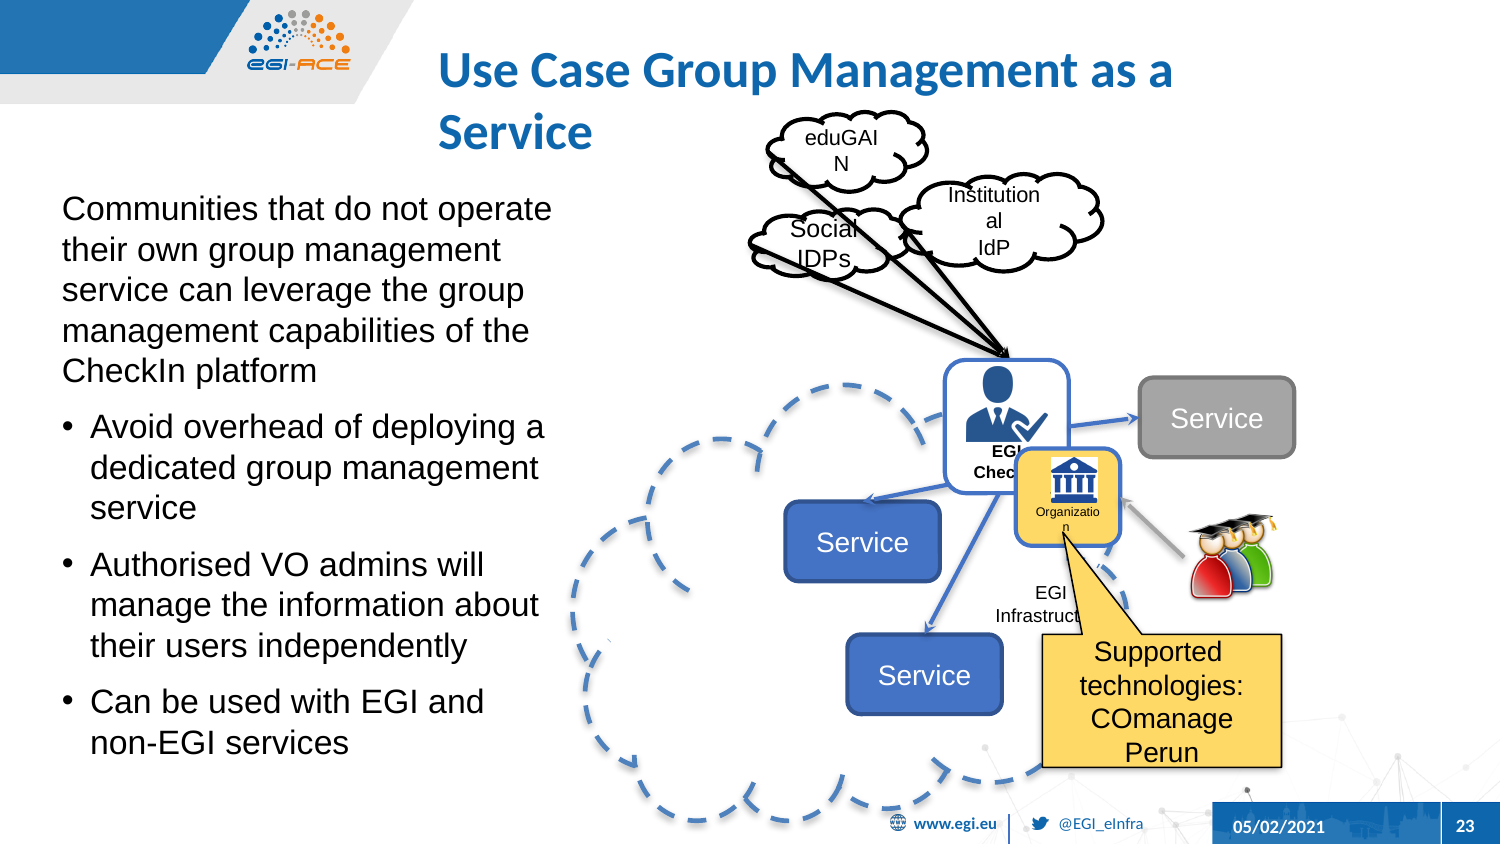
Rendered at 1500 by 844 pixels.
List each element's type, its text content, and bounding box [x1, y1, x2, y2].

picture [0, 0, 1500, 844]
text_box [572, 111, 1295, 823]
text_box Communities that do not operate their own group management service can leverage the group management capabilities of the CheckIn platform Avoid overhead of deploying a dedicated group management service Authorised VO admins will manage the information about their users independently Can be used with EGI and non-EGI services [46, 179, 567, 768]
title Use Case Group Management as a Service [423, 27, 1199, 84]
